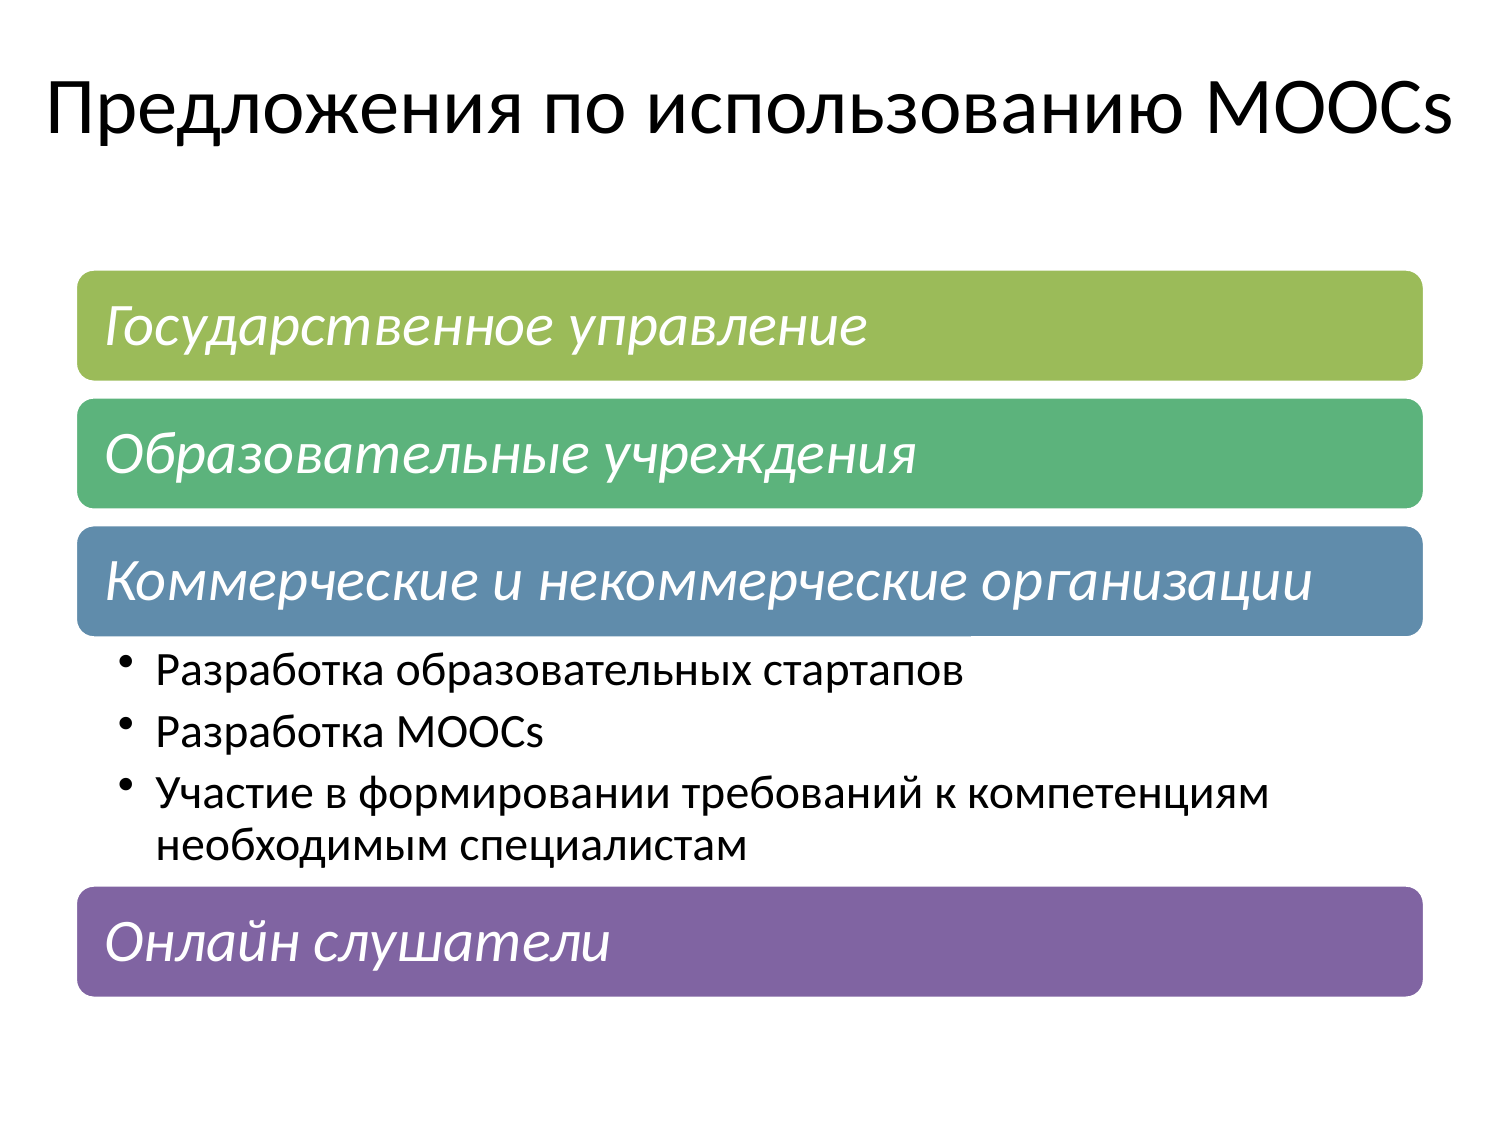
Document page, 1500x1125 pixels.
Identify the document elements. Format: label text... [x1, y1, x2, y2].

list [74, 262, 1426, 1006]
title Предложения по использованию MOOCs [0, 7, 1500, 195]
